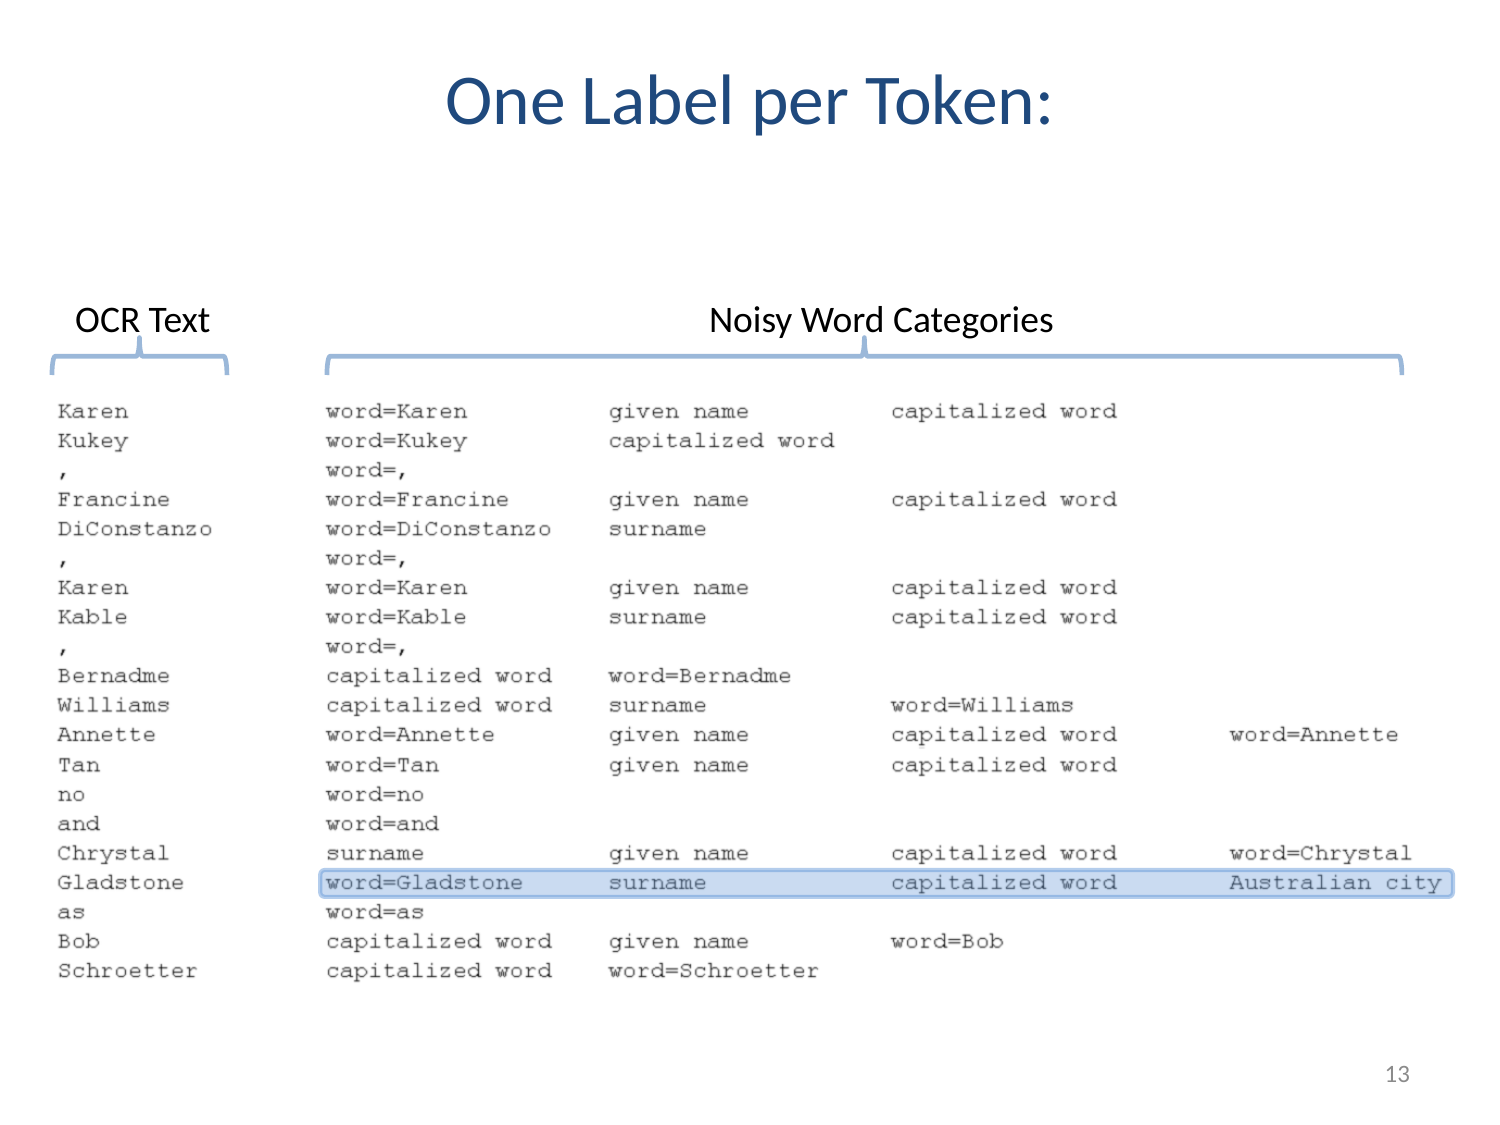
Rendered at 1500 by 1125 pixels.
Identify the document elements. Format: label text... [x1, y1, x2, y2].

text_box [1449, 868, 1456, 899]
picture [49, 397, 1446, 988]
slide_number 13 [1074, 1042, 1425, 1103]
text_box [51, 336, 228, 376]
title One Label per Token: [75, 45, 1425, 233]
text_box OCR Text Noisy Word Categories [51, 287, 1077, 348]
text_box [326, 336, 1403, 376]
